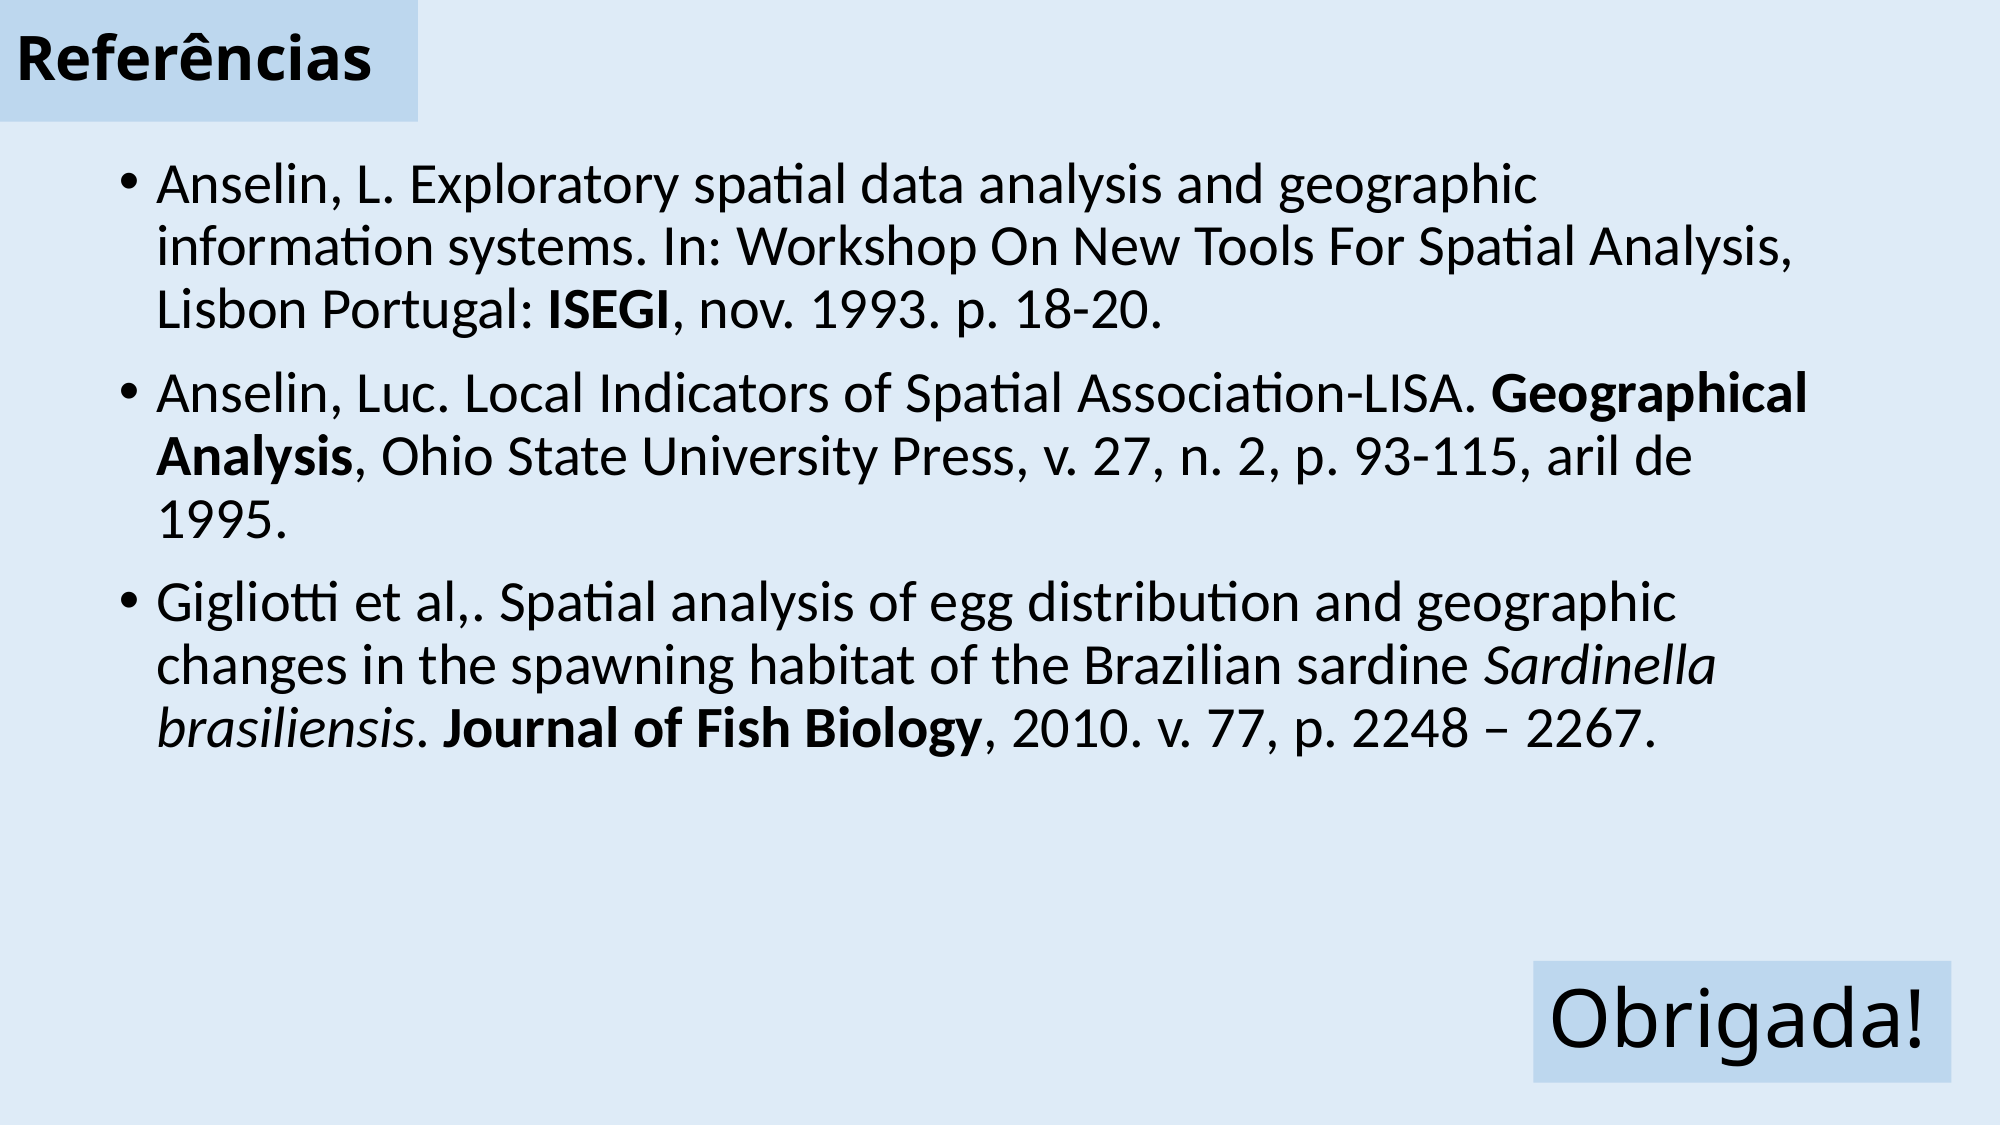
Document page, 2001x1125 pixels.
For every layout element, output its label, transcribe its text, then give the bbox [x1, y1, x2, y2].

text_box Referências [0, 0, 418, 122]
list Anselin, L. Exploratory spatial data analysis and geographic information systems. In: Workshop On New Tools For Spatial Analysis, Lisbon Portugal: ISEGI, nov. 1993. p. 18-20. Anselin, Luc. Local Indicators of Spatial Association-LISA. Geographical Analysis, Ohio State University Press, v. 27, n. 2, p. 93-115, aril de 1995. Gigliotti et al,. Spatial analysis of egg distribution and geographic changes in the spawning habitat of the Brazilian sardine Sardinella brasiliensis. Journal of Fish Biology, 2010. v. 77, p. 2248 – 2267. [103, 145, 1829, 860]
text_box Obrigada! [1533, 960, 1952, 1083]
